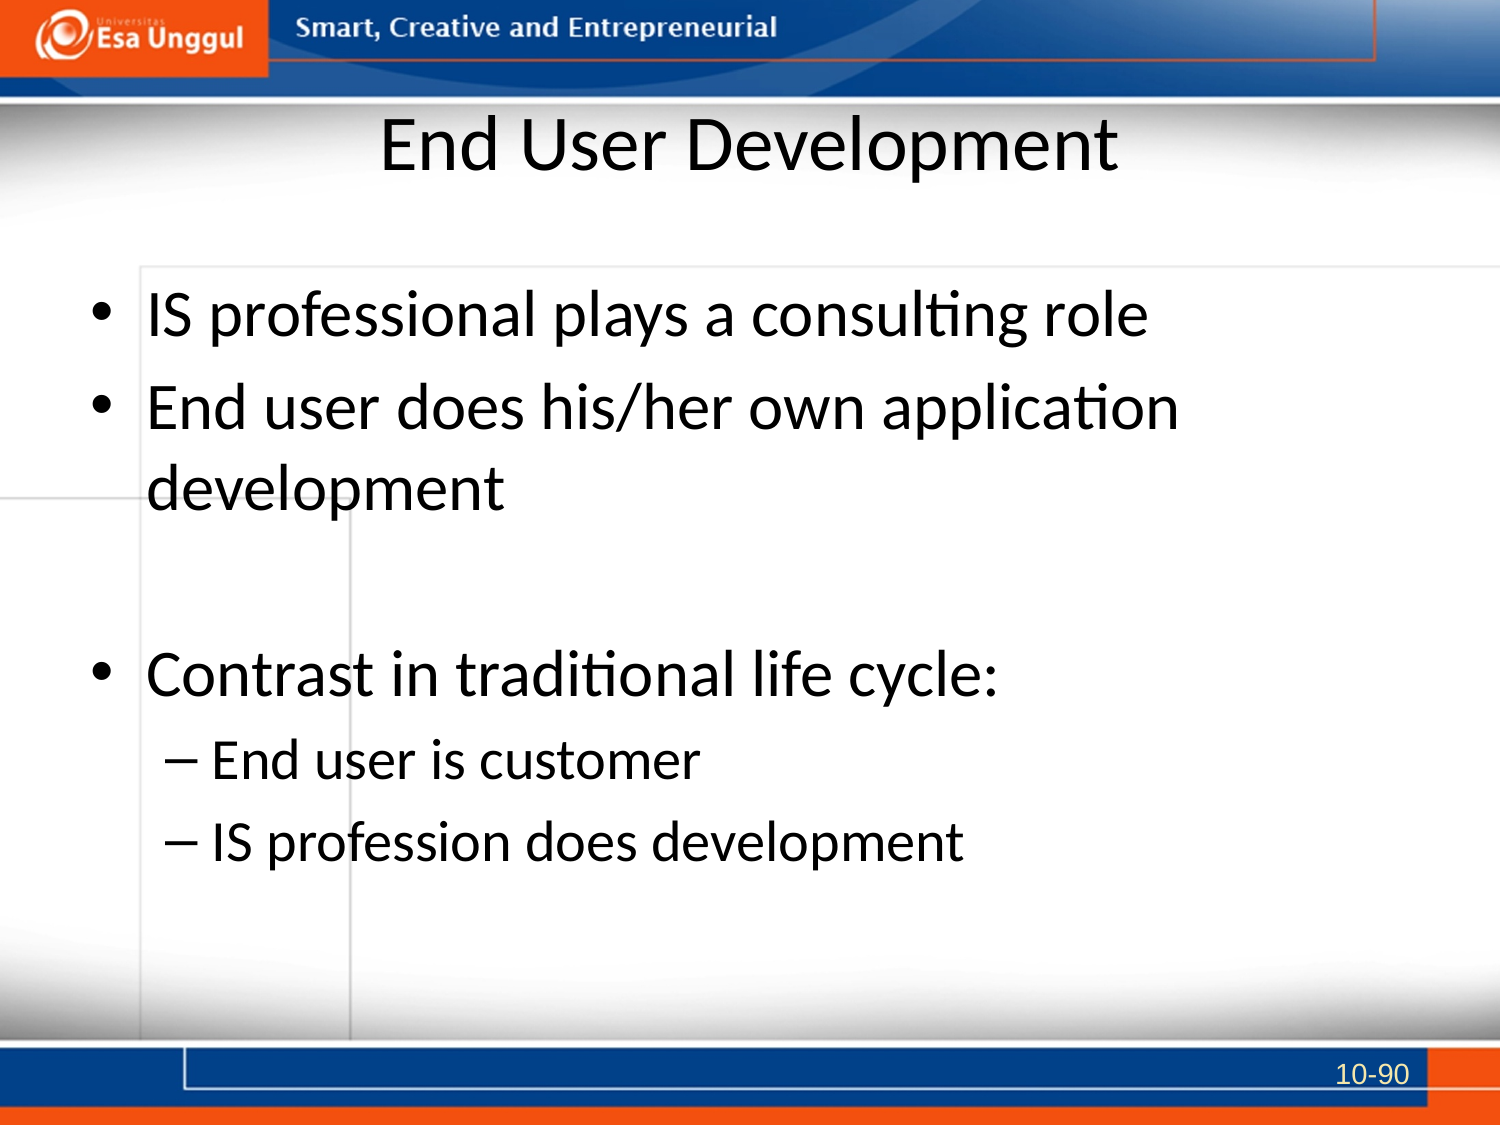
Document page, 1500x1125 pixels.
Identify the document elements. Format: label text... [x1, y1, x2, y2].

title End User Development [75, 45, 1425, 233]
list IS professional plays a consulting role End user does his/her own application development Contrast in traditional life cycle: End user is customer IS profession does development [75, 262, 1425, 1005]
slide_number 10-90 [1074, 1042, 1425, 1103]
picture [0, 0, 1500, 1125]
